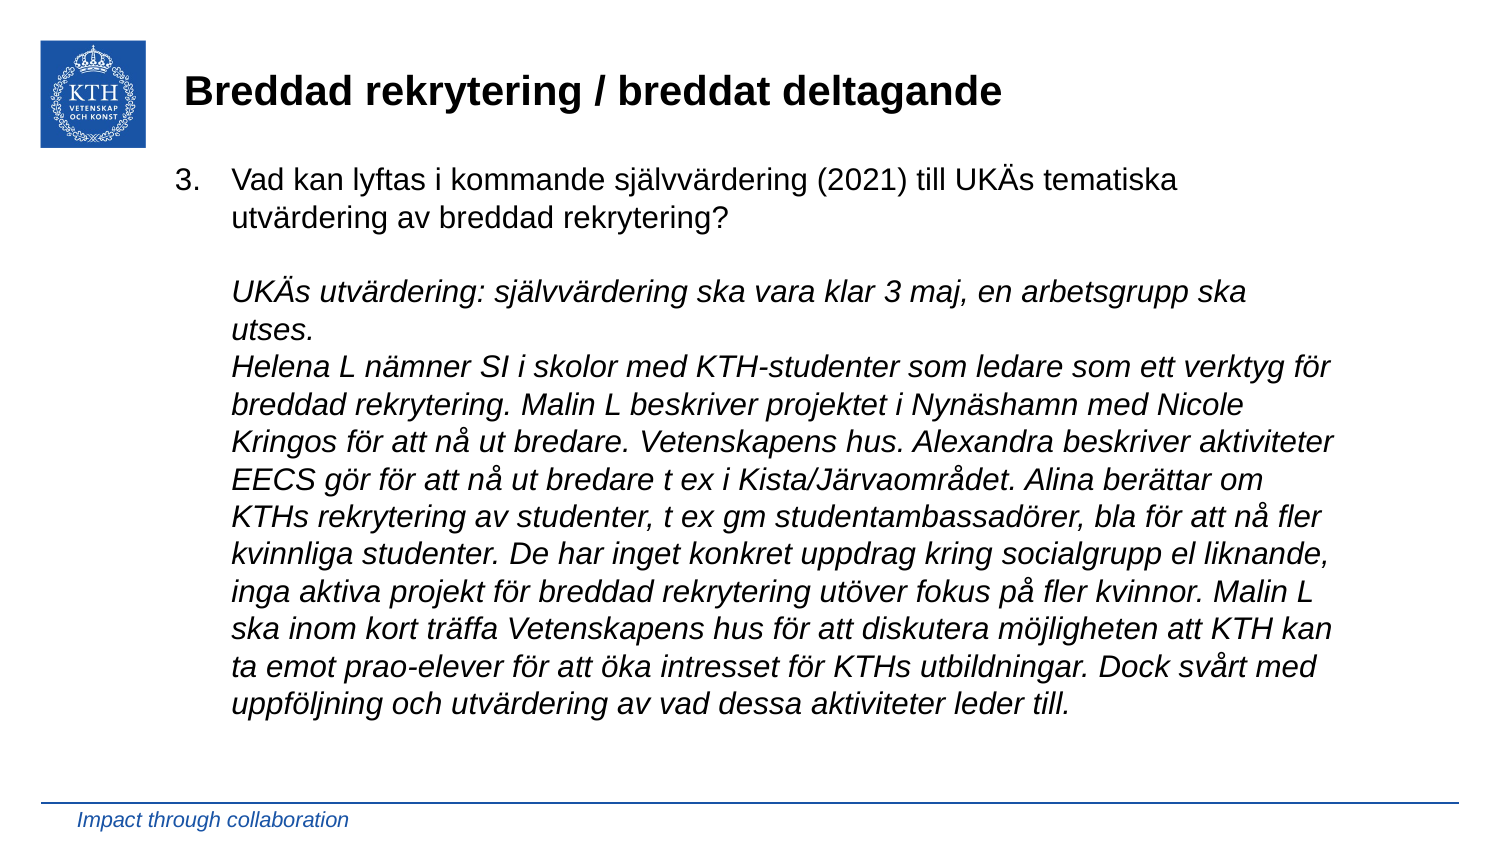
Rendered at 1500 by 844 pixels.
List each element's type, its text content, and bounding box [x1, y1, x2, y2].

list Vad kan lyftas i kommande självvärdering (2021) till UKÄs tematiska utvärdering av breddad rekrytering? UKÄs utvärdering: självvärdering ska vara klar 3 maj, en arbetsgrupp ska utses. Helena L nämner SI i skolor med KTH-studenter som ledare som ett verktyg för breddad rekrytering. Malin L beskriver projektet i Nynäshamn med Nicole Kringos för att nå ut bredare. Vetenskapens hus. Alexandra beskriver aktiviteter EECS gör för att nå ut bredare t ex i Kista/Järvaområdet. Alina berättar om KTHs rekrytering av studenter, t ex gm studentambassadörer, bla för att nå fler kvinnliga studenter. De har inget konkret uppdrag kring socialgrupp el liknande, inga aktiva projekt för breddad rekrytering utöver fokus på fler kvinnor. Malin L ska inom kort träffa Vetenskapens hus för att diskutera möjligheten att KTH kan ta emot prao-elever för att öka intresset för KTHs utbildningar. Dock svårt med uppföljning och utvärdering av vad dessa aktiviteter leder till. [174, 159, 1338, 829]
title Breddad rekrytering / breddat deltagande [183, 63, 1213, 114]
text_box Impact through collaboration [62, 798, 377, 840]
picture [40, 40, 146, 148]
